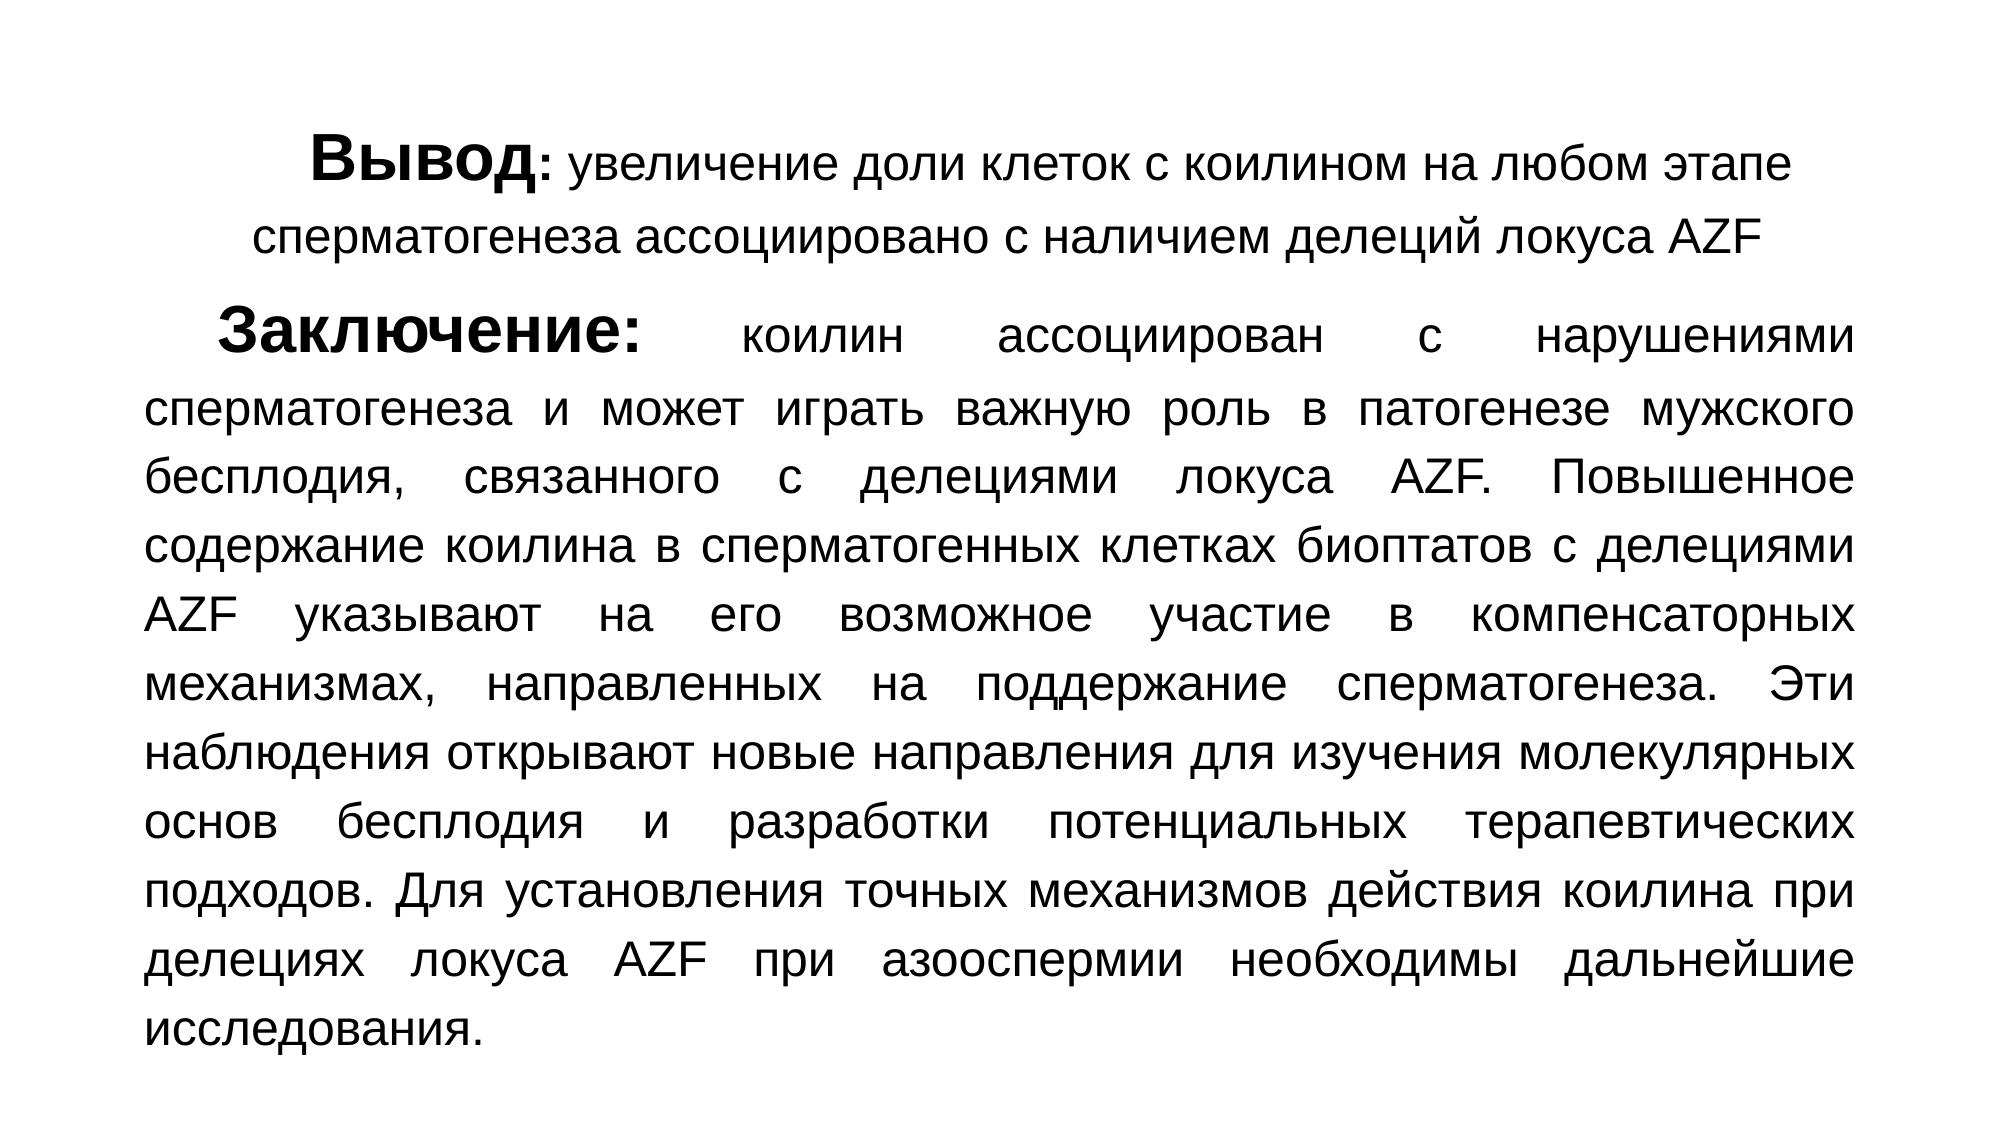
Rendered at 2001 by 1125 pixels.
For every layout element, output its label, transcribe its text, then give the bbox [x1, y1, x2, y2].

text_box Заключение: коилин ассоциирован с нарушениями сперматогенеза и может играть важную роль в патогенезе мужского бесплодия, связанного с делециями локуса AZF. Повышенное содержание коилина в сперматогенных клетках биоптатов с делециями AZF указывают на его возможное участие в компенсаторных механизмах, направленных на поддержание сперматогенеза. Эти наблюдения открывают новые направления для изучения молекулярных основ бесплодия и разработки потенциальных терапевтических подходов. Для установления точных механизмов действия коилина при делециях локуса AZF при азооспермии необходимы дальнейшие исследования. [129, 271, 1871, 1063]
text_box Вывод: увеличение доли клеток с коилином на любом этапе сперматогенеза ассоциировано с наличием делеций локуса AZF [70, 94, 1944, 271]
